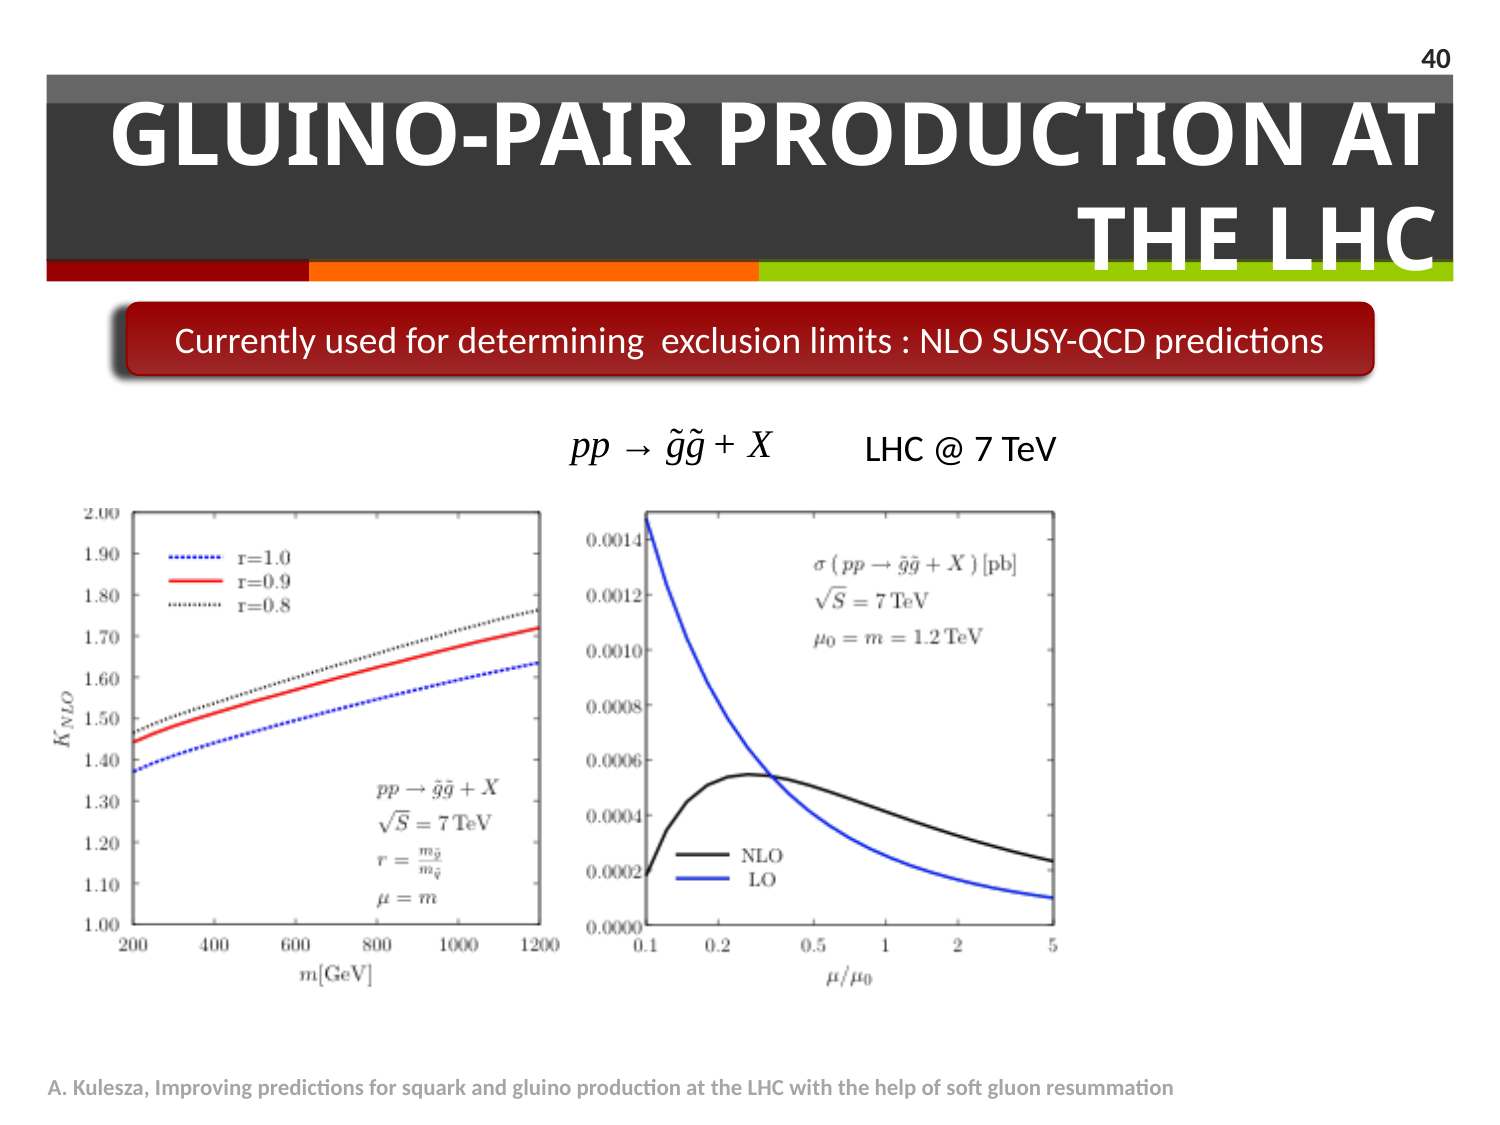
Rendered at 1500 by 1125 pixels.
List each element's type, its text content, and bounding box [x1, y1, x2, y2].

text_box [560, 427, 779, 471]
title Gluino-Pair Production at the LHC [46, 103, 1454, 263]
slide_number 40 [1362, 27, 1466, 87]
picture [46, 476, 1116, 1009]
footer A. Kulesza, Improving predictions for squark and gluino production at the LHC with the help of soft gluon resummation [32, 1055, 1325, 1116]
text_box LHC @ 7 TeV [849, 416, 1091, 474]
text_box Currently used for determining exclusion limits : NLO SUSY-QCD predictions [125, 301, 1375, 377]
